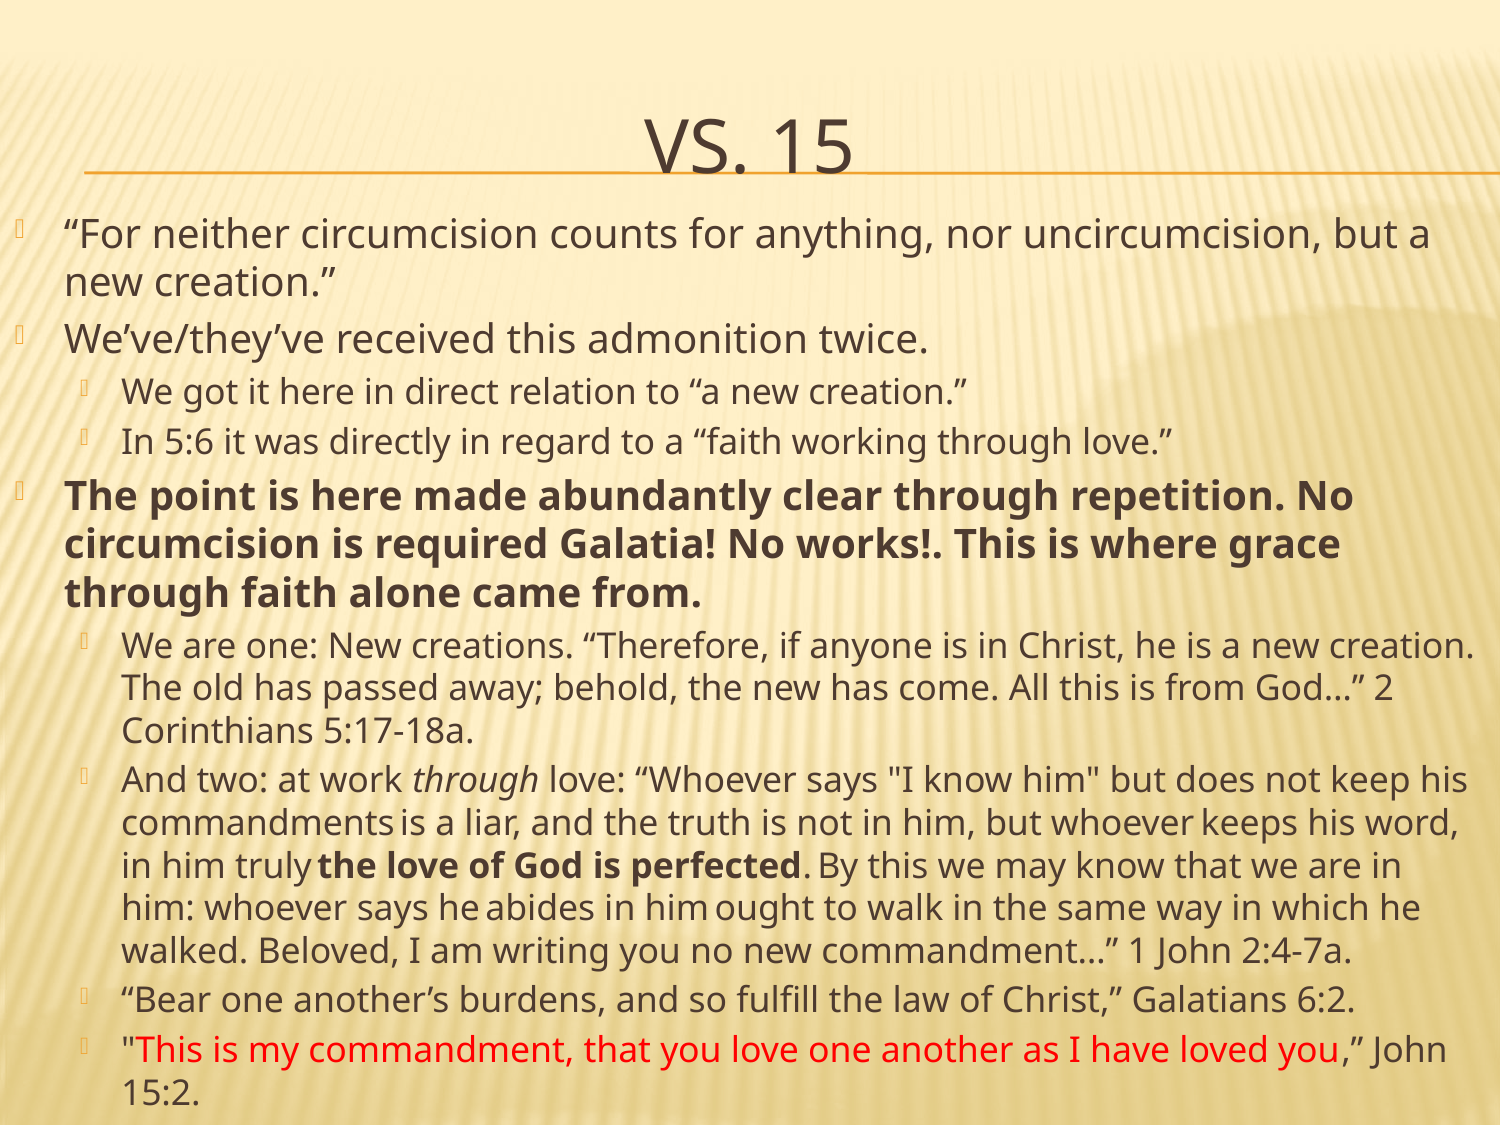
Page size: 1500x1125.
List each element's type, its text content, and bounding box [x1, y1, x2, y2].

title Vs. 15 [37, 75, 1463, 200]
list “For neither circumcision counts for anything, nor uncircumcision, but a new creation.” We’ve/they’ve received this admonition twice. We got it here in direct relation to “a new creation.” In 5:6 it was directly in regard to a “faith working through love.” The point is here made abundantly clear through repetition. No circumcision is required Galatia! No works!. This is where grace through faith alone came from. We are one: New creations. “Therefore, if anyone is in Christ, he is a new creation. The old has passed away; behold, the new has come. All this is from God…” 2 Corinthians 5:17-18a. And two: at work through love: “Whoever says "I know him" but does not keep his commandments is a liar, and the truth is not in him, but whoever keeps his word, in him truly the love of God is perfected. By this we may know that we are in him: whoever says he abides in him ought to walk in the same way in which he walked. Beloved, I am writing you no new commandment…” 1 John 2:4-7a. “Bear one another’s burdens, and so fulfill the law of Christ,” Galatians 6:2. "This is my commandment, that you love one another as I have loved you,” John 15:2. [0, 200, 1500, 1125]
